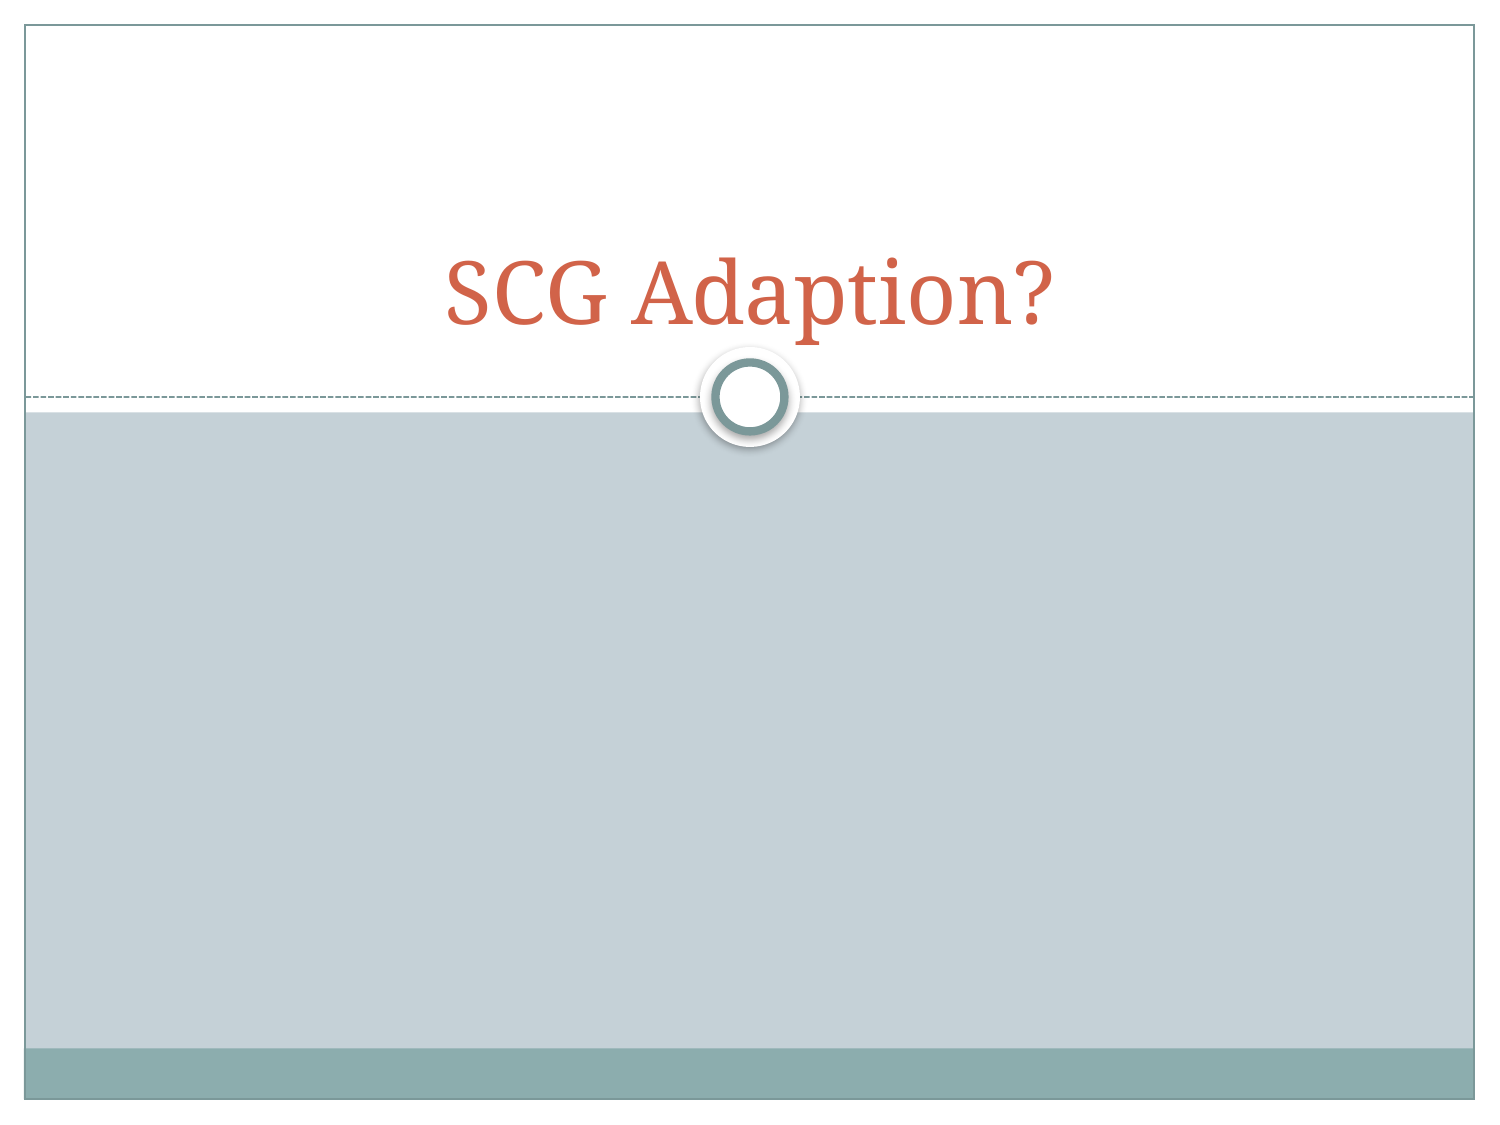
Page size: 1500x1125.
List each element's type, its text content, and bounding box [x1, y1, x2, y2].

title SCG Adaption? [112, 62, 1388, 350]
